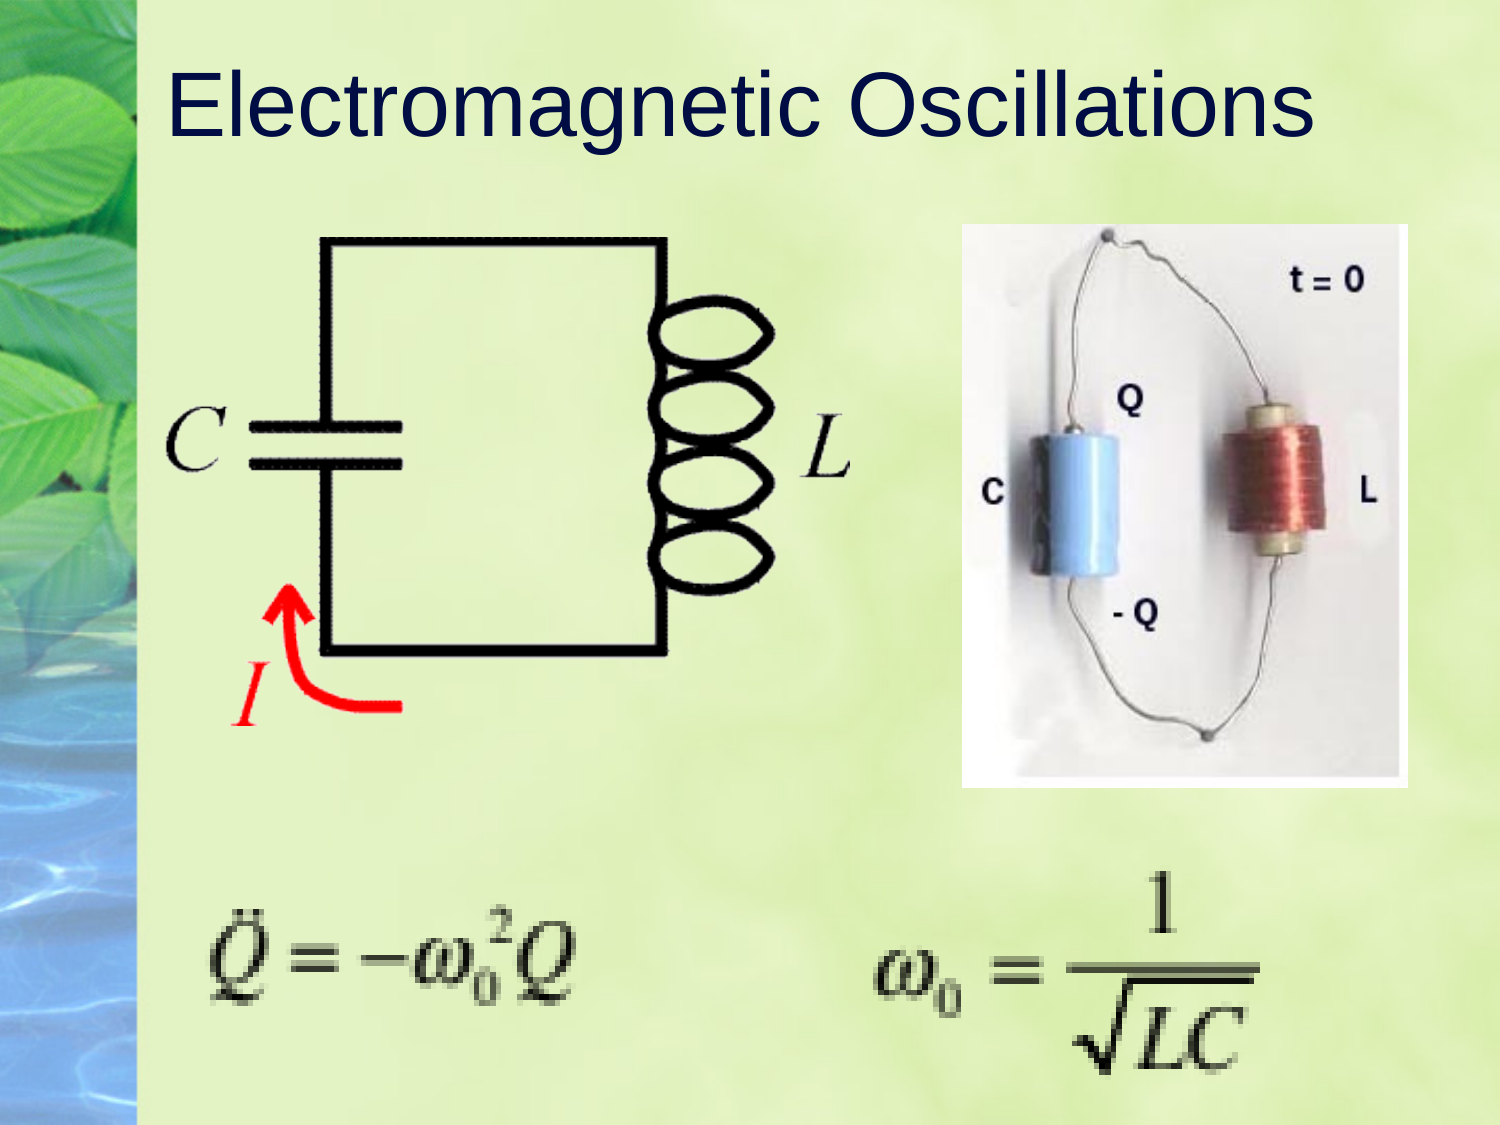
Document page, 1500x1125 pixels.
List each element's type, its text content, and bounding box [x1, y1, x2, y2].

title Electromagnetic Oscillations [149, 24, 1426, 176]
picture [0, 0, 1500, 1125]
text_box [199, 887, 583, 1013]
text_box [862, 849, 1267, 1081]
